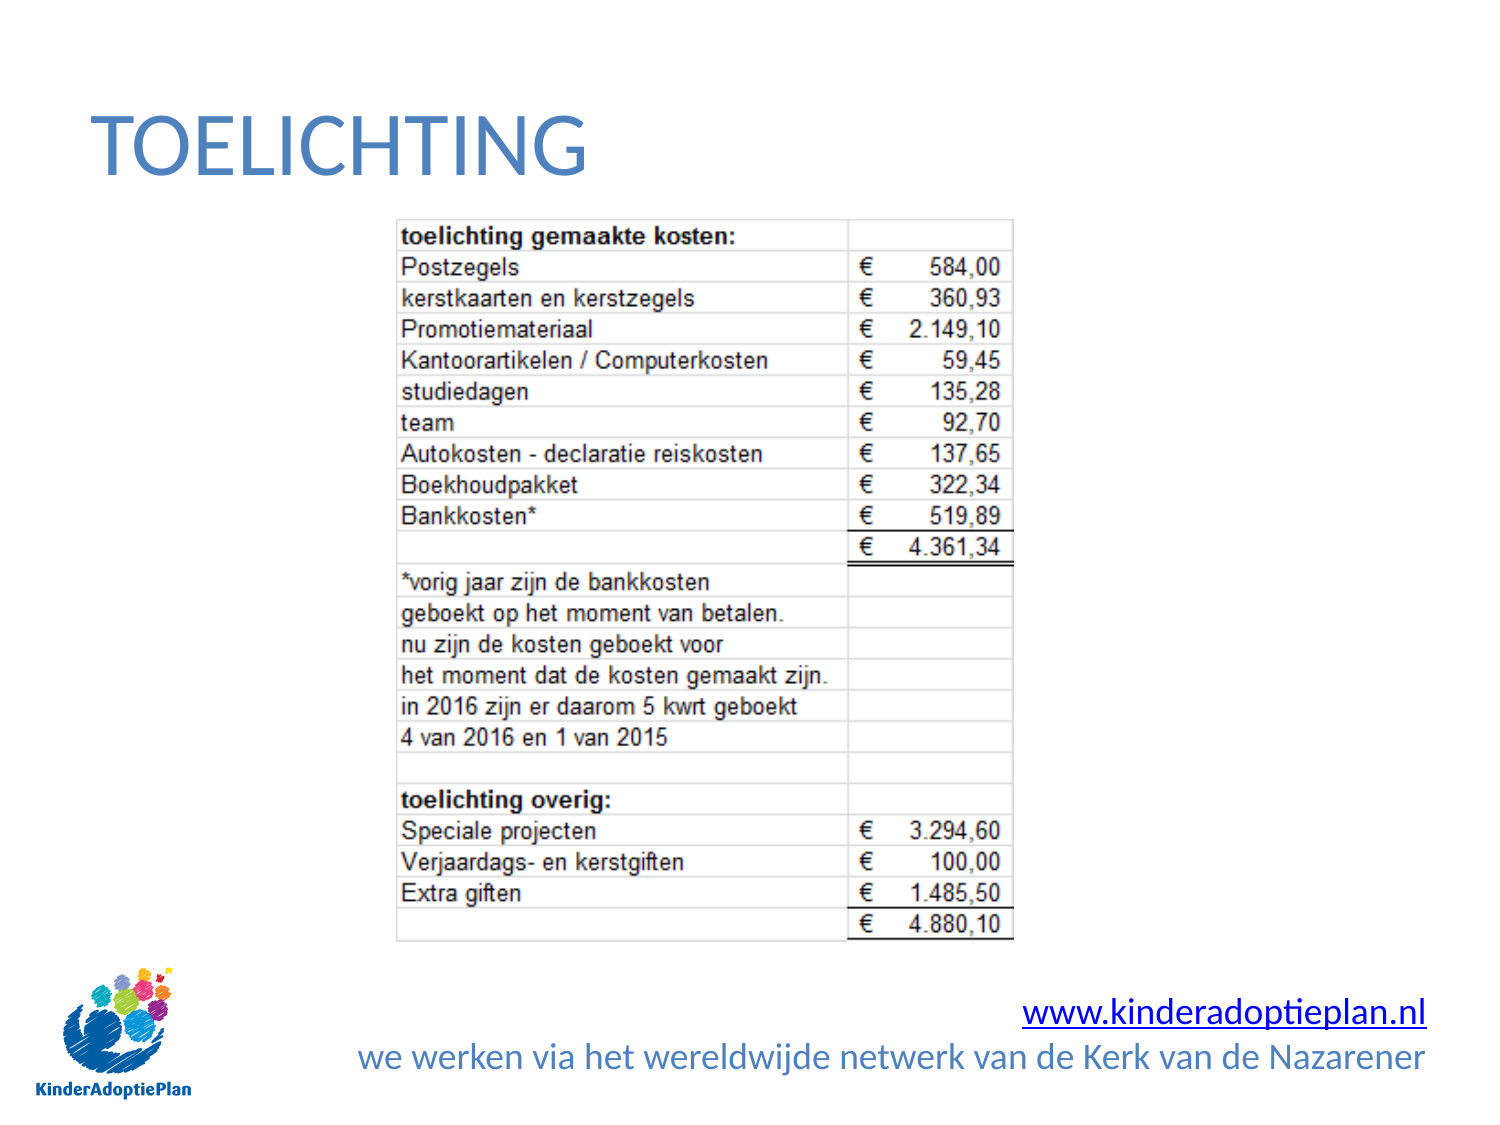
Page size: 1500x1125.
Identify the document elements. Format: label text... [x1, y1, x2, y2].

title TOELICHTING [75, 45, 1425, 233]
picture [35, 964, 192, 1103]
picture [395, 219, 1015, 943]
